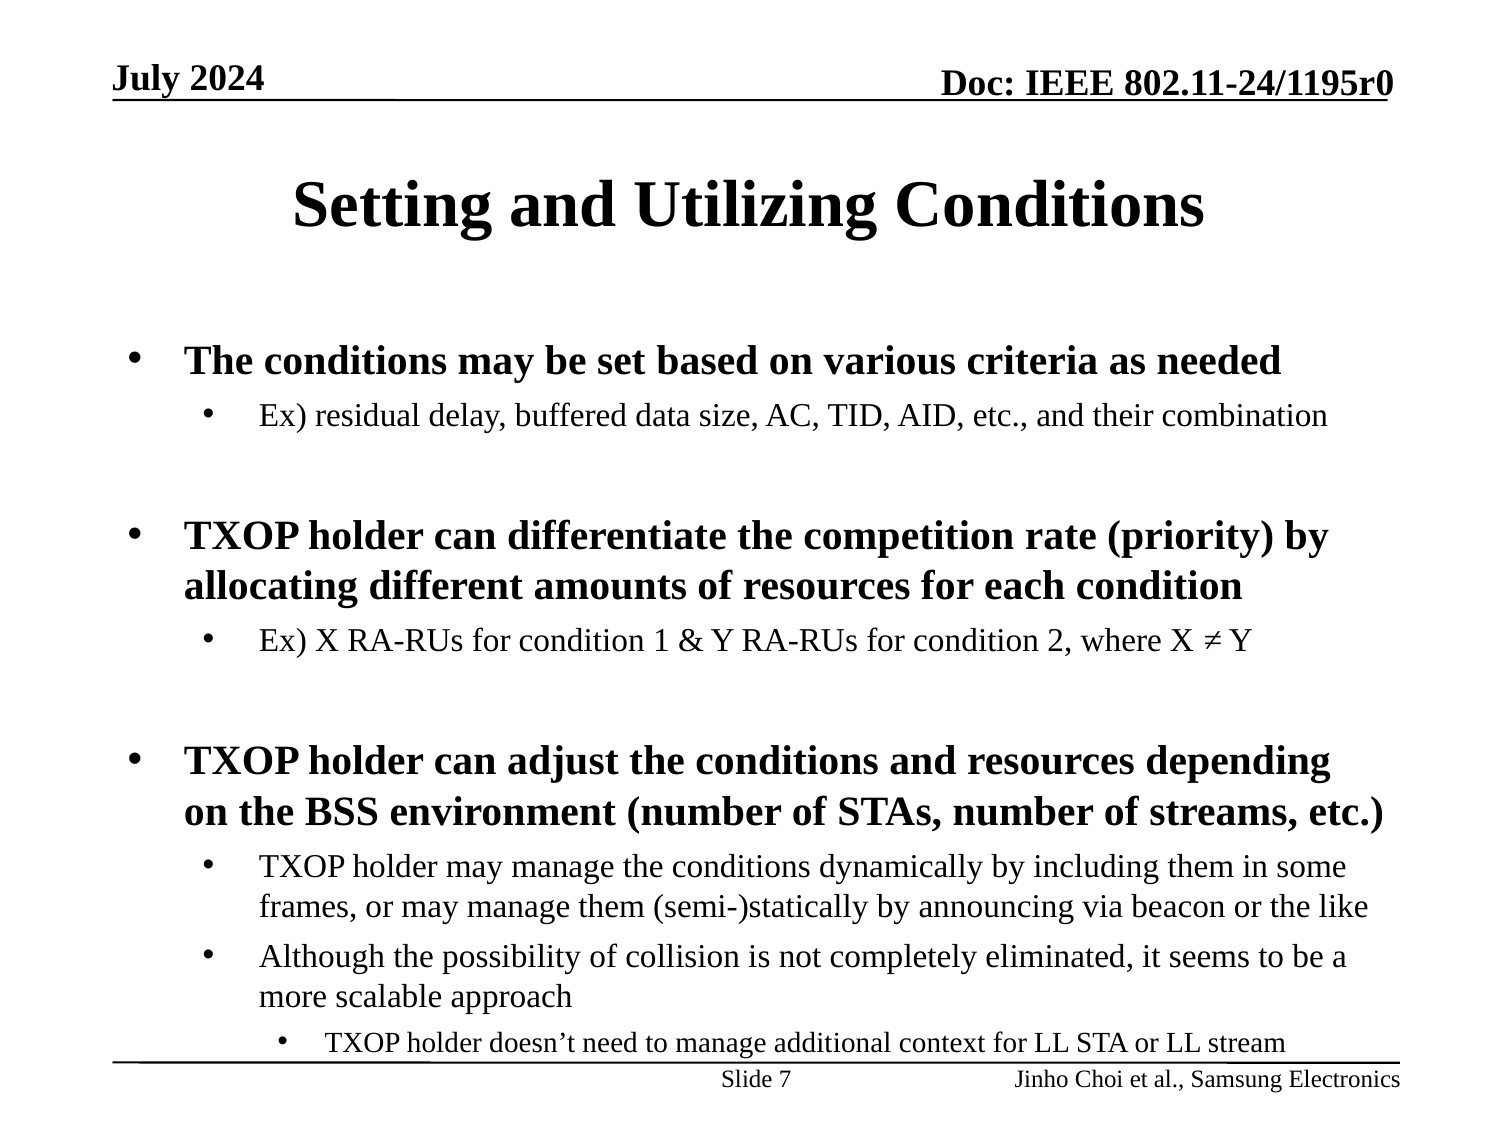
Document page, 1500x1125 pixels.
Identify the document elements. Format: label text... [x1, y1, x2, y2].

list The conditions may be set based on various criteria as needed Ex) residual delay, buffered data size, AC, TID, AID, etc., and their combination TXOP holder can differentiate the competition rate (priority) by allocating different amounts of resources for each condition Ex) X RA-RUs for condition 1 & Y RA-RUs for condition 2, where X ≠ Y TXOP holder can adjust the conditions and resources depending on the BSS environment (number of STAs, number of streams, etc.) TXOP holder may manage the conditions dynamically by including them in some frames, or may manage them (semi-)statically by announcing via beacon or the like Although the possibility of collision is not completely eliminated, it seems to be a more scalable approach TXOP holder doesn’t need to manage additional context for LL STA or LL stream [112, 324, 1402, 1000]
slide_number Slide 7 [712, 1061, 800, 1123]
title Setting and Utilizing Conditions [112, 112, 1388, 288]
footer Jinho Choi et al., Samsung Electronics [878, 1061, 1402, 1093]
